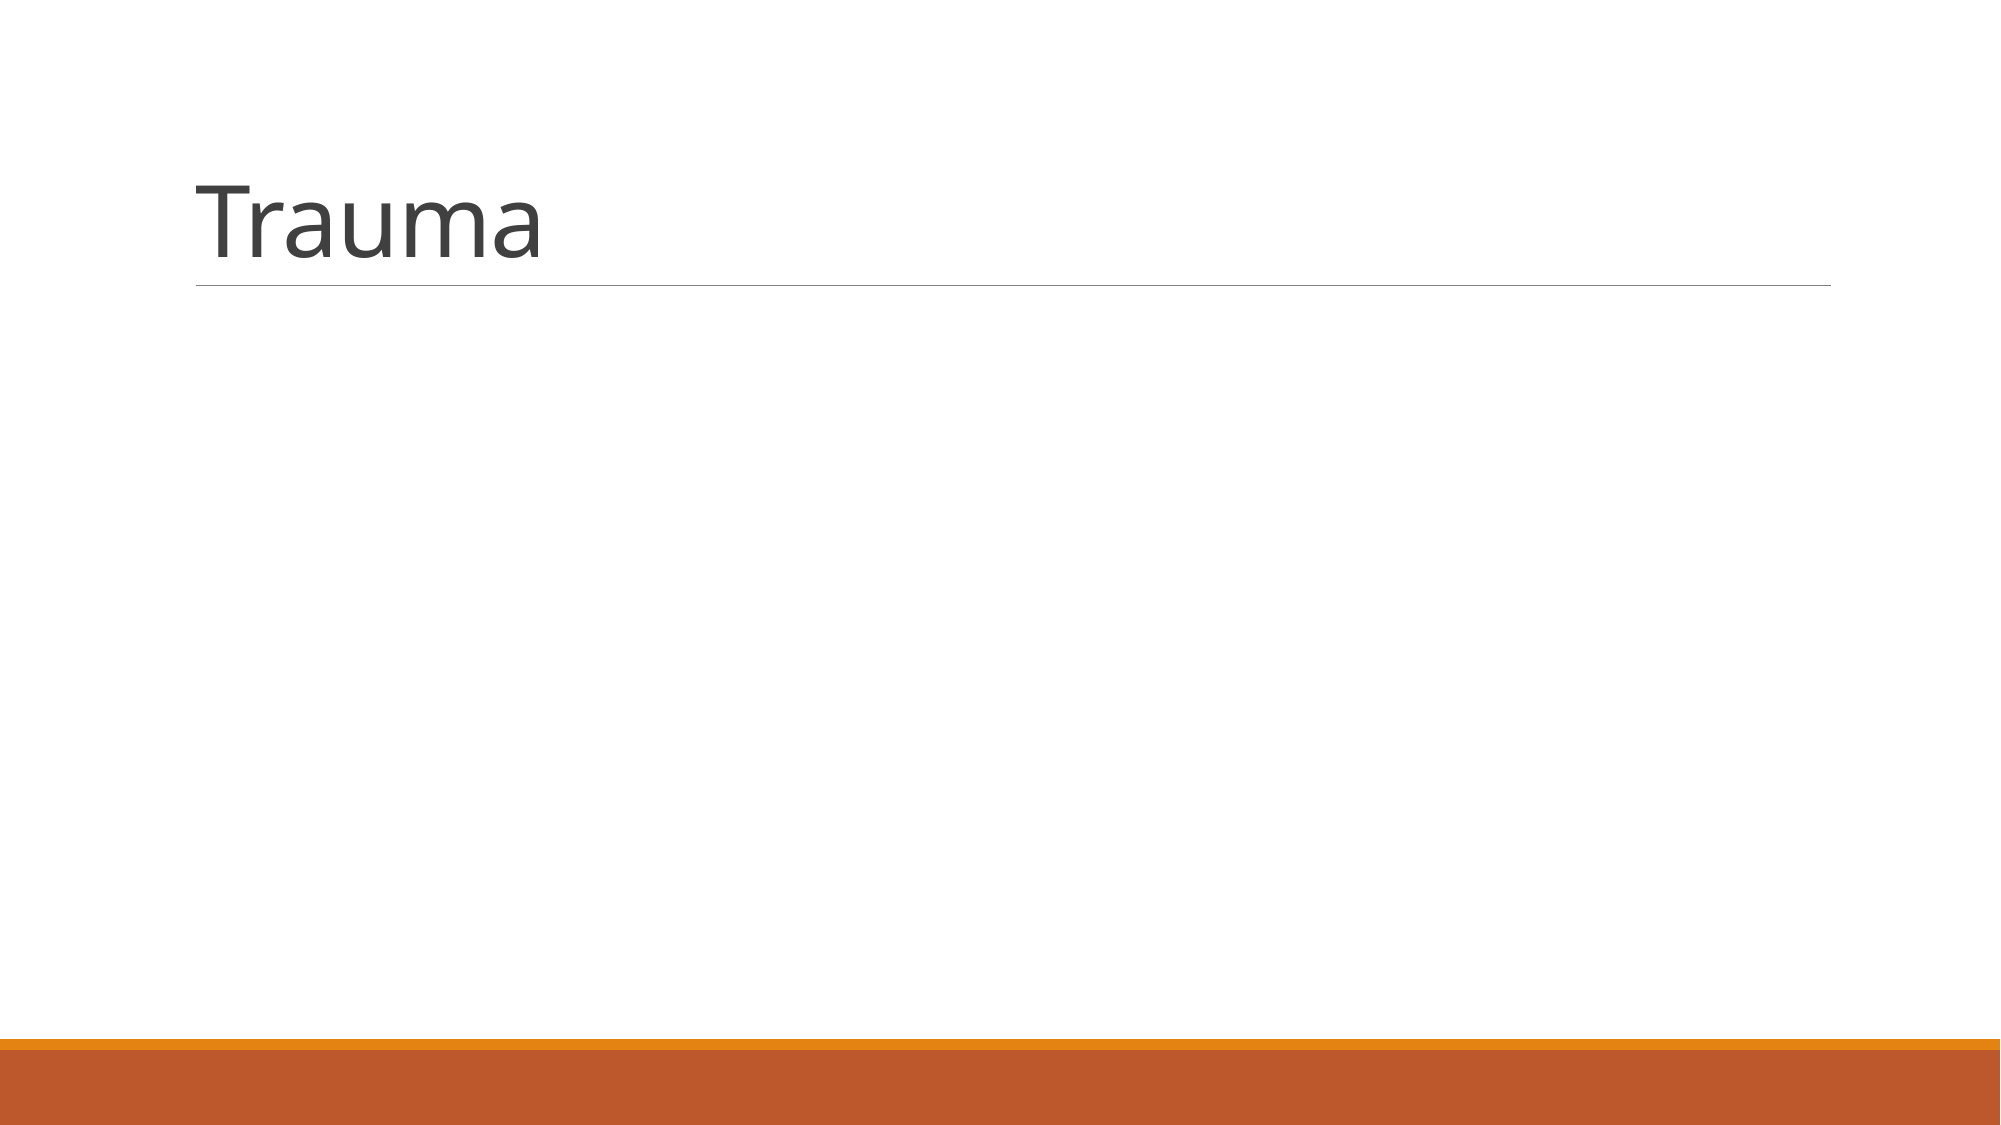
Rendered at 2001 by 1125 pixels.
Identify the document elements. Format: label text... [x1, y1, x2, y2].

title Trauma [180, 47, 1830, 285]
